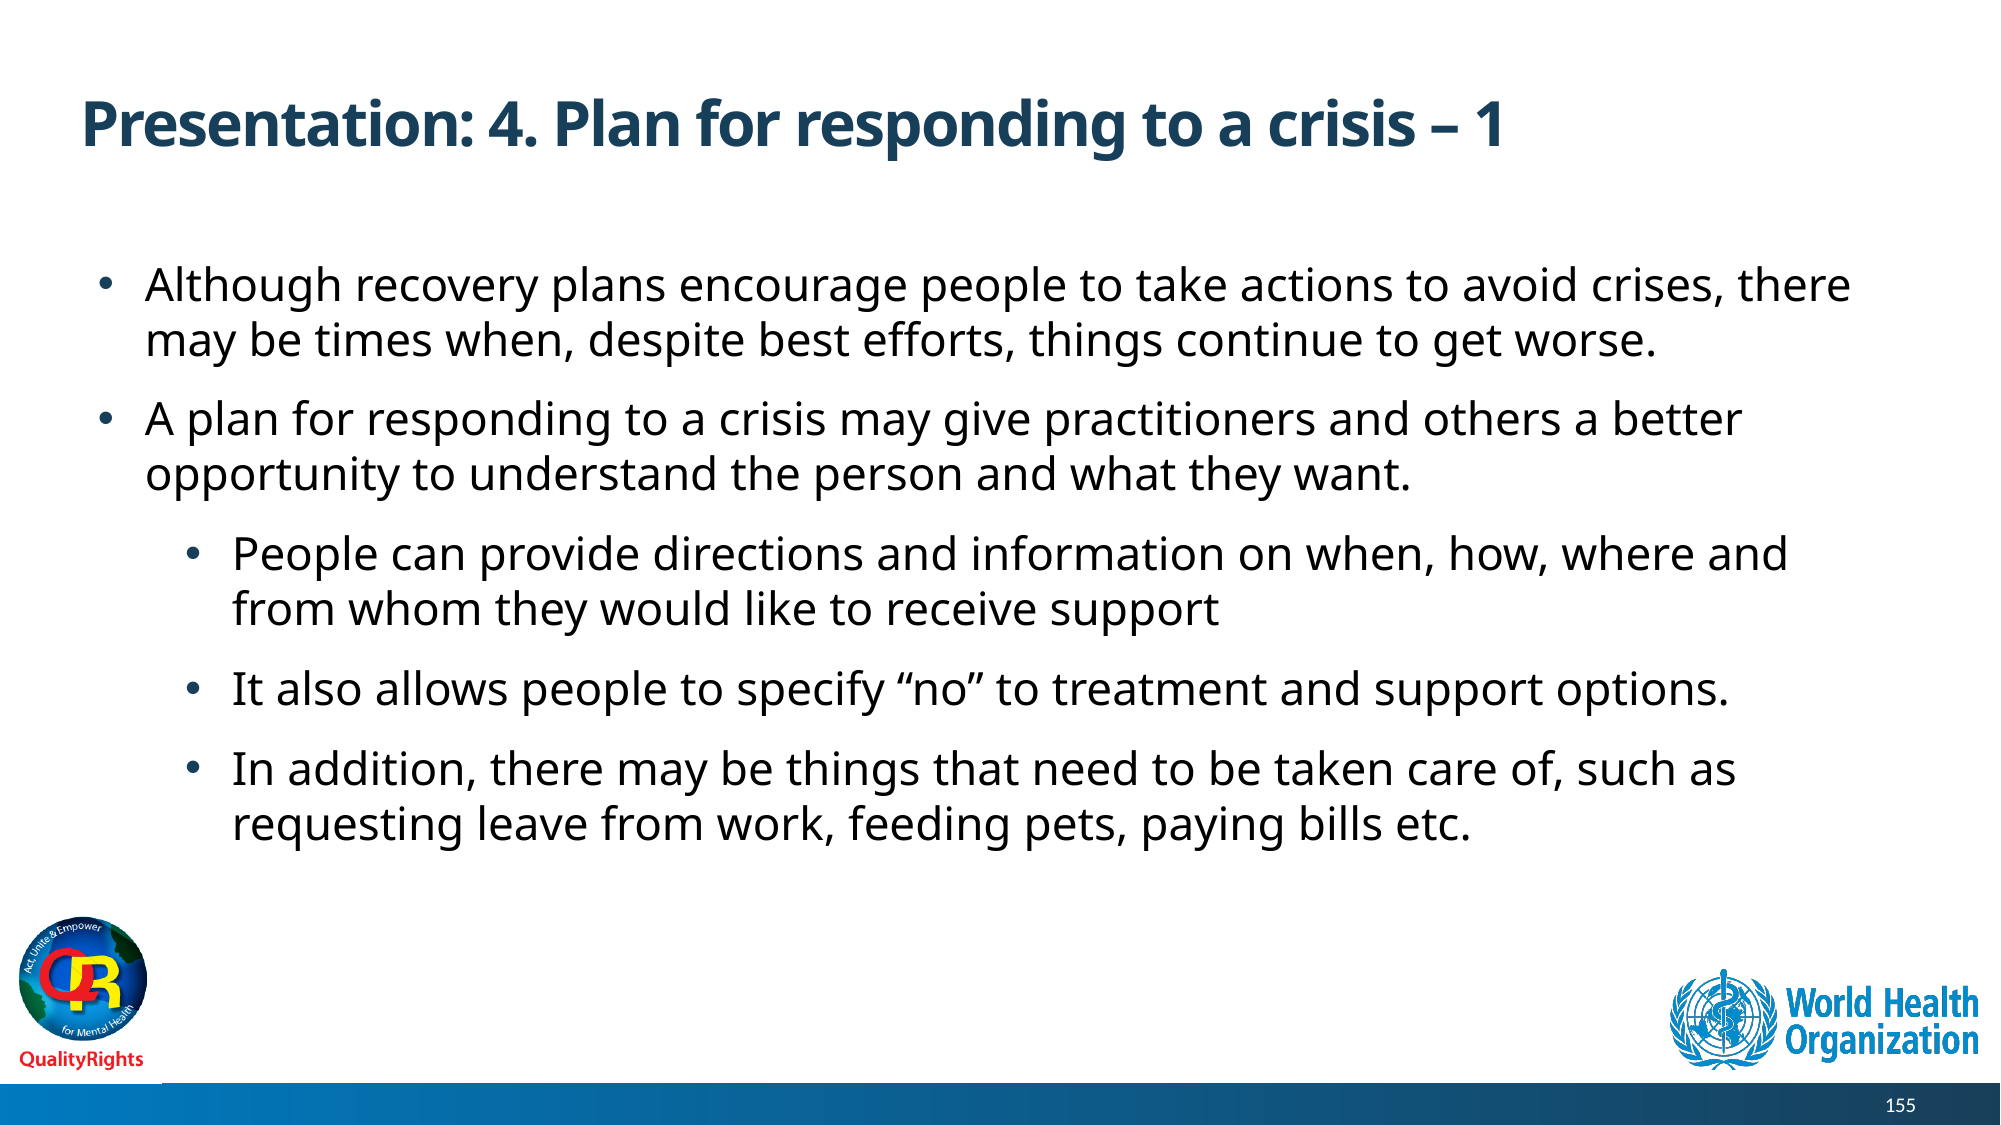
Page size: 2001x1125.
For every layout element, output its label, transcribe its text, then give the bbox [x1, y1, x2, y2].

picture [1670, 987, 1680, 1010]
picture [1704, 1019, 1711, 1031]
picture [1750, 987, 1762, 1003]
picture [1725, 1042, 1747, 1054]
picture [1711, 995, 1721, 1004]
picture [1758, 1004, 1765, 1035]
picture [1692, 1031, 1700, 1042]
picture [1821, 1000, 1826, 1012]
picture [1711, 1031, 1722, 1038]
picture [1670, 1030, 1715, 1070]
picture [1860, 1000, 1865, 1012]
title Presentation: 4. Plan for responding to a crisis – 1 [65, 83, 1672, 154]
picture [1742, 1019, 1751, 1034]
picture [1792, 987, 1797, 1004]
picture [1704, 1004, 1712, 1015]
picture [1701, 1042, 1722, 1054]
picture [1698, 1047, 1750, 1060]
picture [1683, 987, 1697, 1047]
picture [1958, 1000, 1962, 1012]
picture [1732, 969, 1978, 1070]
picture [1701, 987, 1710, 992]
picture [0, 899, 162, 1084]
picture [1738, 1019, 1744, 1030]
picture [1744, 1003, 1751, 1016]
picture [1706, 1038, 1722, 1046]
picture [1689, 993, 1706, 1016]
picture [1891, 987, 1897, 999]
picture [1805, 987, 1811, 1002]
picture [1716, 1064, 1731, 1070]
picture [1747, 1019, 1758, 1041]
list Although recovery plans encourage people to take actions to avoid crises, there may be times when, despite best efforts, things continue to get worse. A plan for responding to a crisis may give practitioners and others a better opportunity to understand the person and what they want. People can provide directions and information on when, how, where and from whom they would like to receive support It also allows people to specify “no” to treatment and support options. In addition, there may be things that need to be taken care of, such as requesting leave from work, feeding pets, paying bills etc. [83, 247, 1917, 987]
picture [1747, 992, 1758, 1016]
